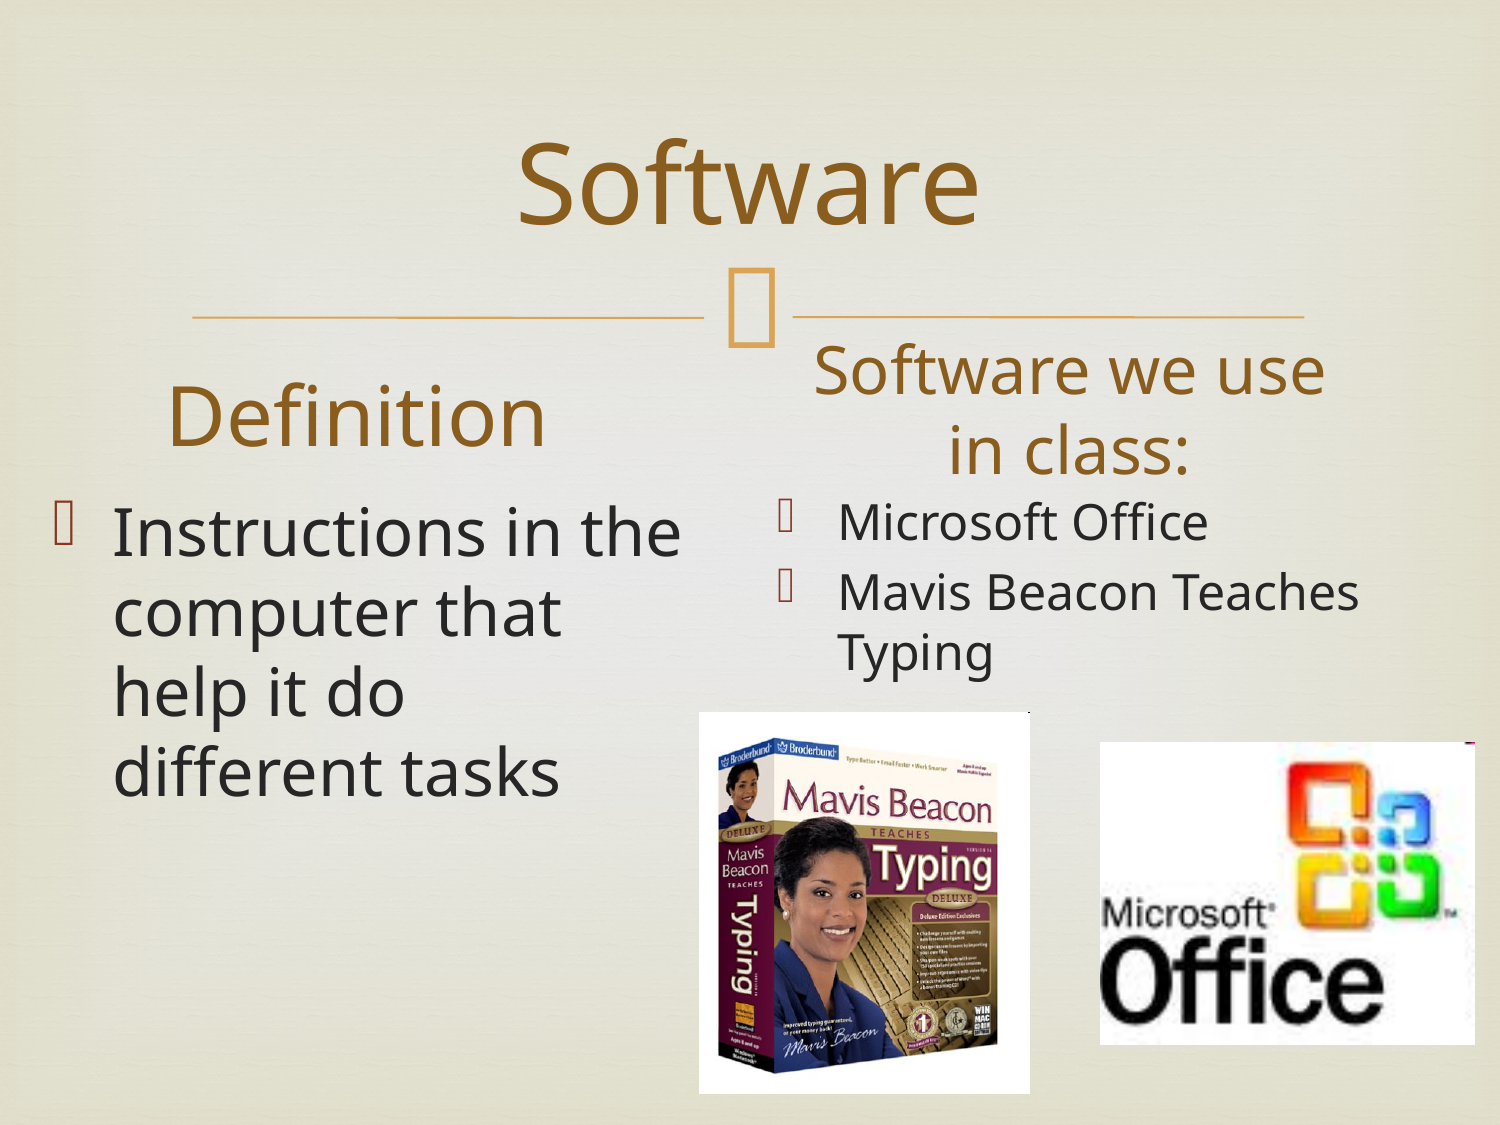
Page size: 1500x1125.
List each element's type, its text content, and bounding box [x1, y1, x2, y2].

list Microsoft Office Mavis Beacon Teaches Typing [761, 483, 1386, 1004]
list Definition [75, 362, 640, 471]
list Software we use in class: [787, 387, 1353, 483]
title Software [112, 93, 1386, 267]
list Instructions in the computer that help it do different tasks [37, 482, 700, 1003]
picture [1099, 742, 1476, 1045]
picture [699, 711, 1030, 1095]
